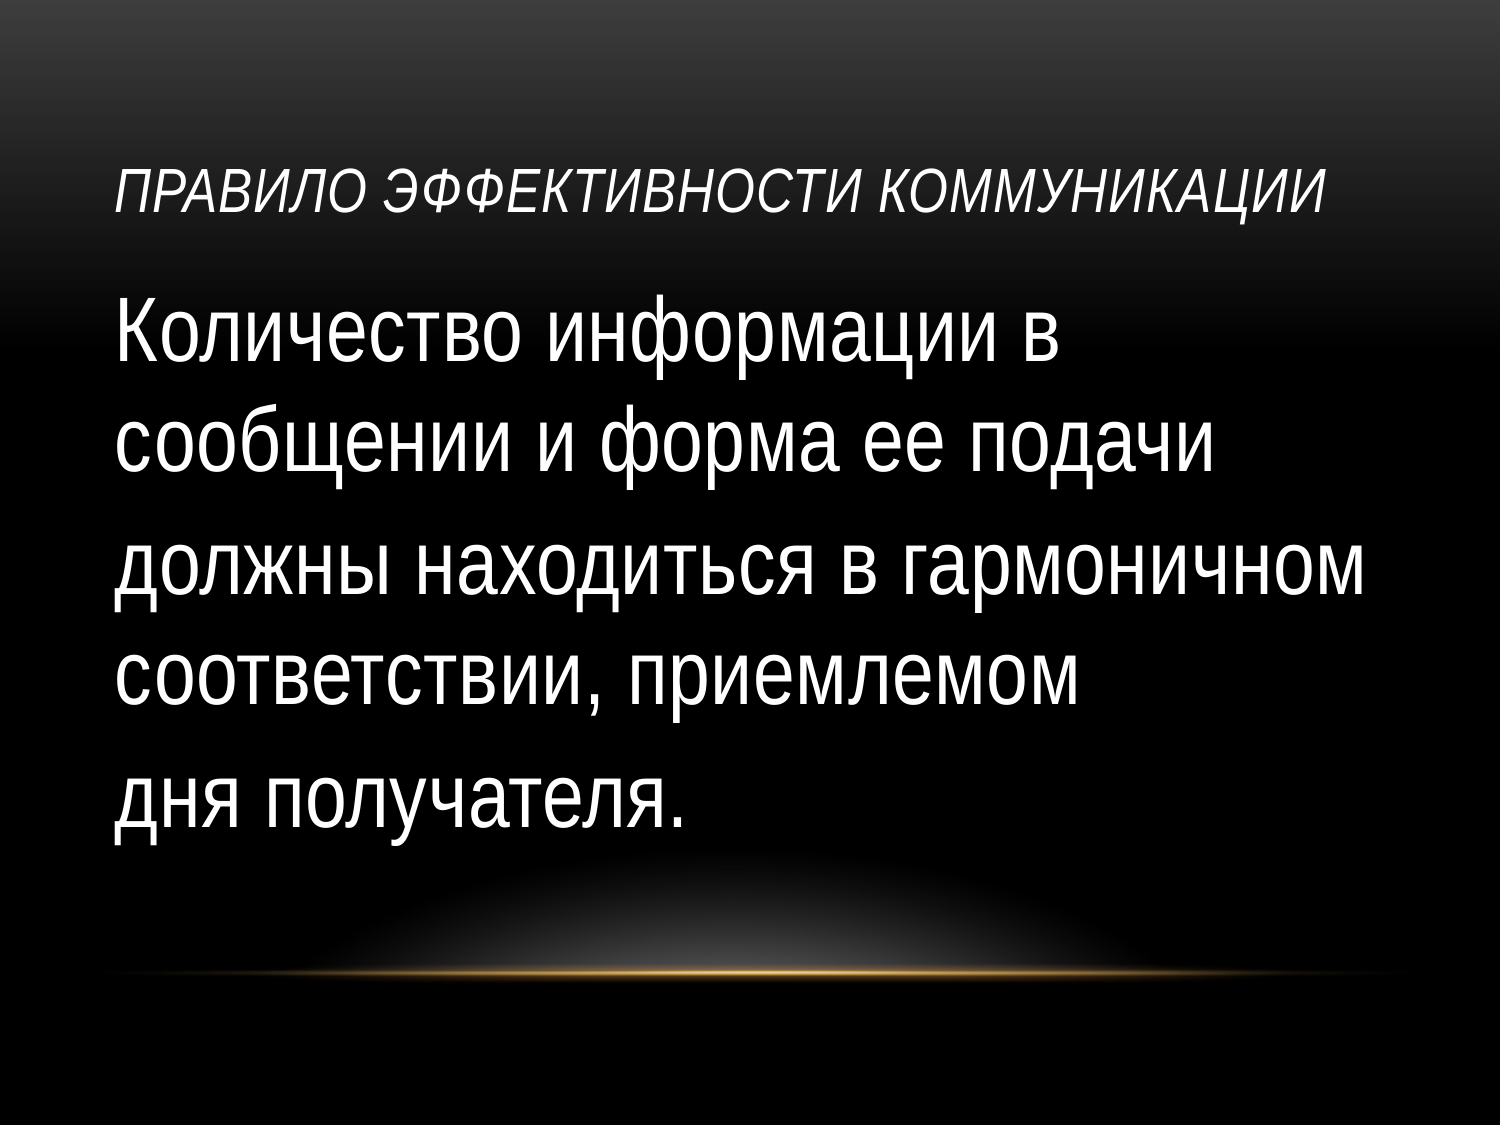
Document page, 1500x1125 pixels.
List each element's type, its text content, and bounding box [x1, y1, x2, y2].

picture [0, 0, 1500, 1125]
title Правило эффективности коммуникации [99, 45, 1400, 233]
list Количество информации в сообщении и форма ее подачи должны находиться в гармоничном соответствии, приемлемом дня получателя. [99, 262, 1400, 938]
